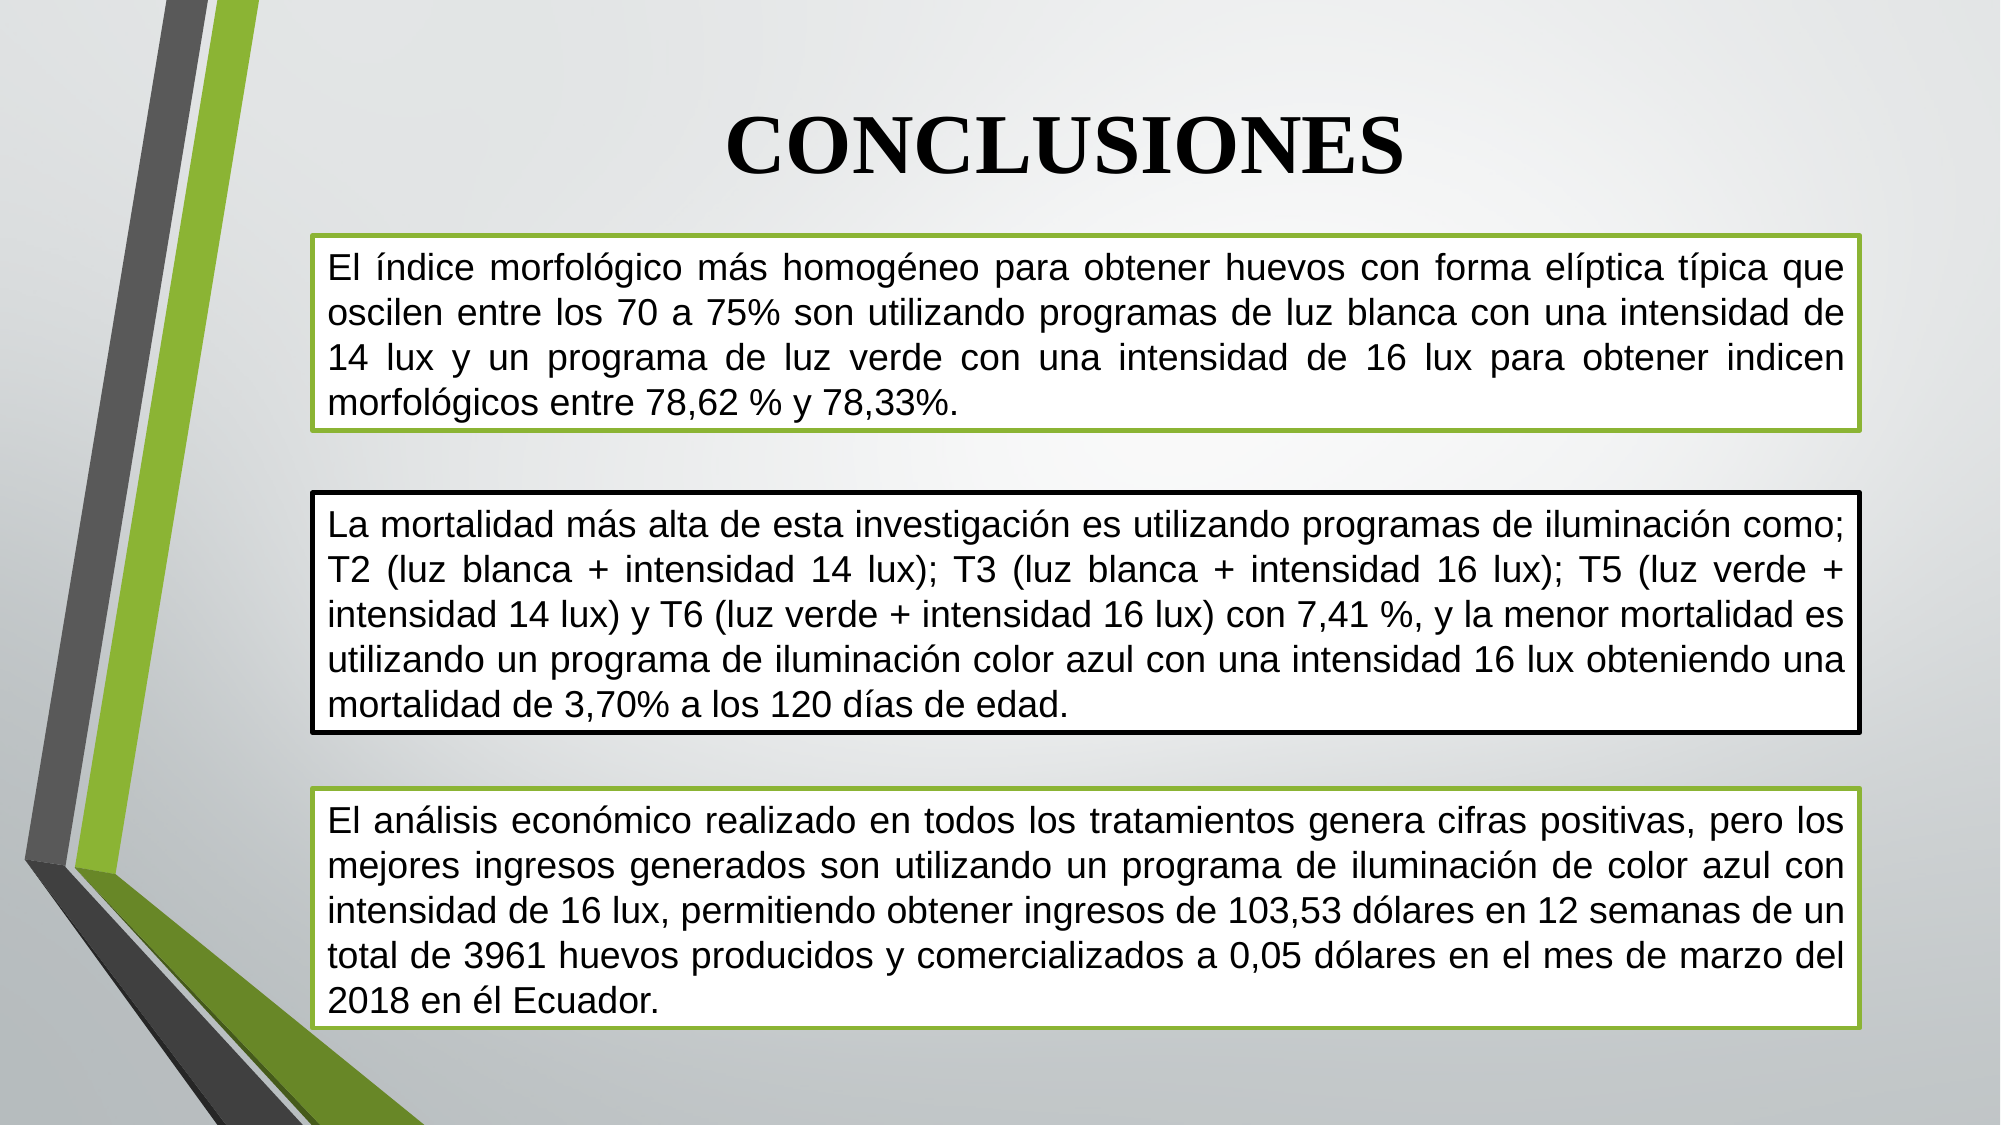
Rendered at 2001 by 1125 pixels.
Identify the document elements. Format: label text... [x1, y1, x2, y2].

text_box El índice morfológico más homogéneo para obtener huevos con forma elíptica típica que oscilen entre los 70 a 75% son utilizando programas de luz blanca con una intensidad de 14 lux y un programa de luz verde con una intensidad de 16 lux para obtener indicen morfológicos entre 78,62 % y 78,33%. [311, 234, 1861, 432]
text_box CONCLUSIONES [243, 80, 1887, 199]
text_box El análisis económico realizado en todos los tratamientos genera cifras positivas, pero los mejores ingresos generados son utilizando un programa de iluminación de color azul con intensidad de 16 lux, permitiendo obtener ingresos de 103,53 dólares en 12 semanas de un total de 3961 huevos producidos y comercializados a 0,05 dólares en el mes de marzo del 2018 en él Ecuador. [311, 787, 1861, 1029]
text_box La mortalidad más alta de esta investigación es utilizando programas de iluminación como; T2 (luz blanca + intensidad 14 lux); T3 (luz blanca + intensidad 16 lux); T5 (luz verde + intensidad 14 lux) y T6 (luz verde + intensidad 16 lux) con 7,41 %, y la menor mortalidad es utilizando un programa de iluminación color azul con una intensidad 16 lux obteniendo una mortalidad de 3,70% a los 120 días de edad. [311, 492, 1861, 734]
